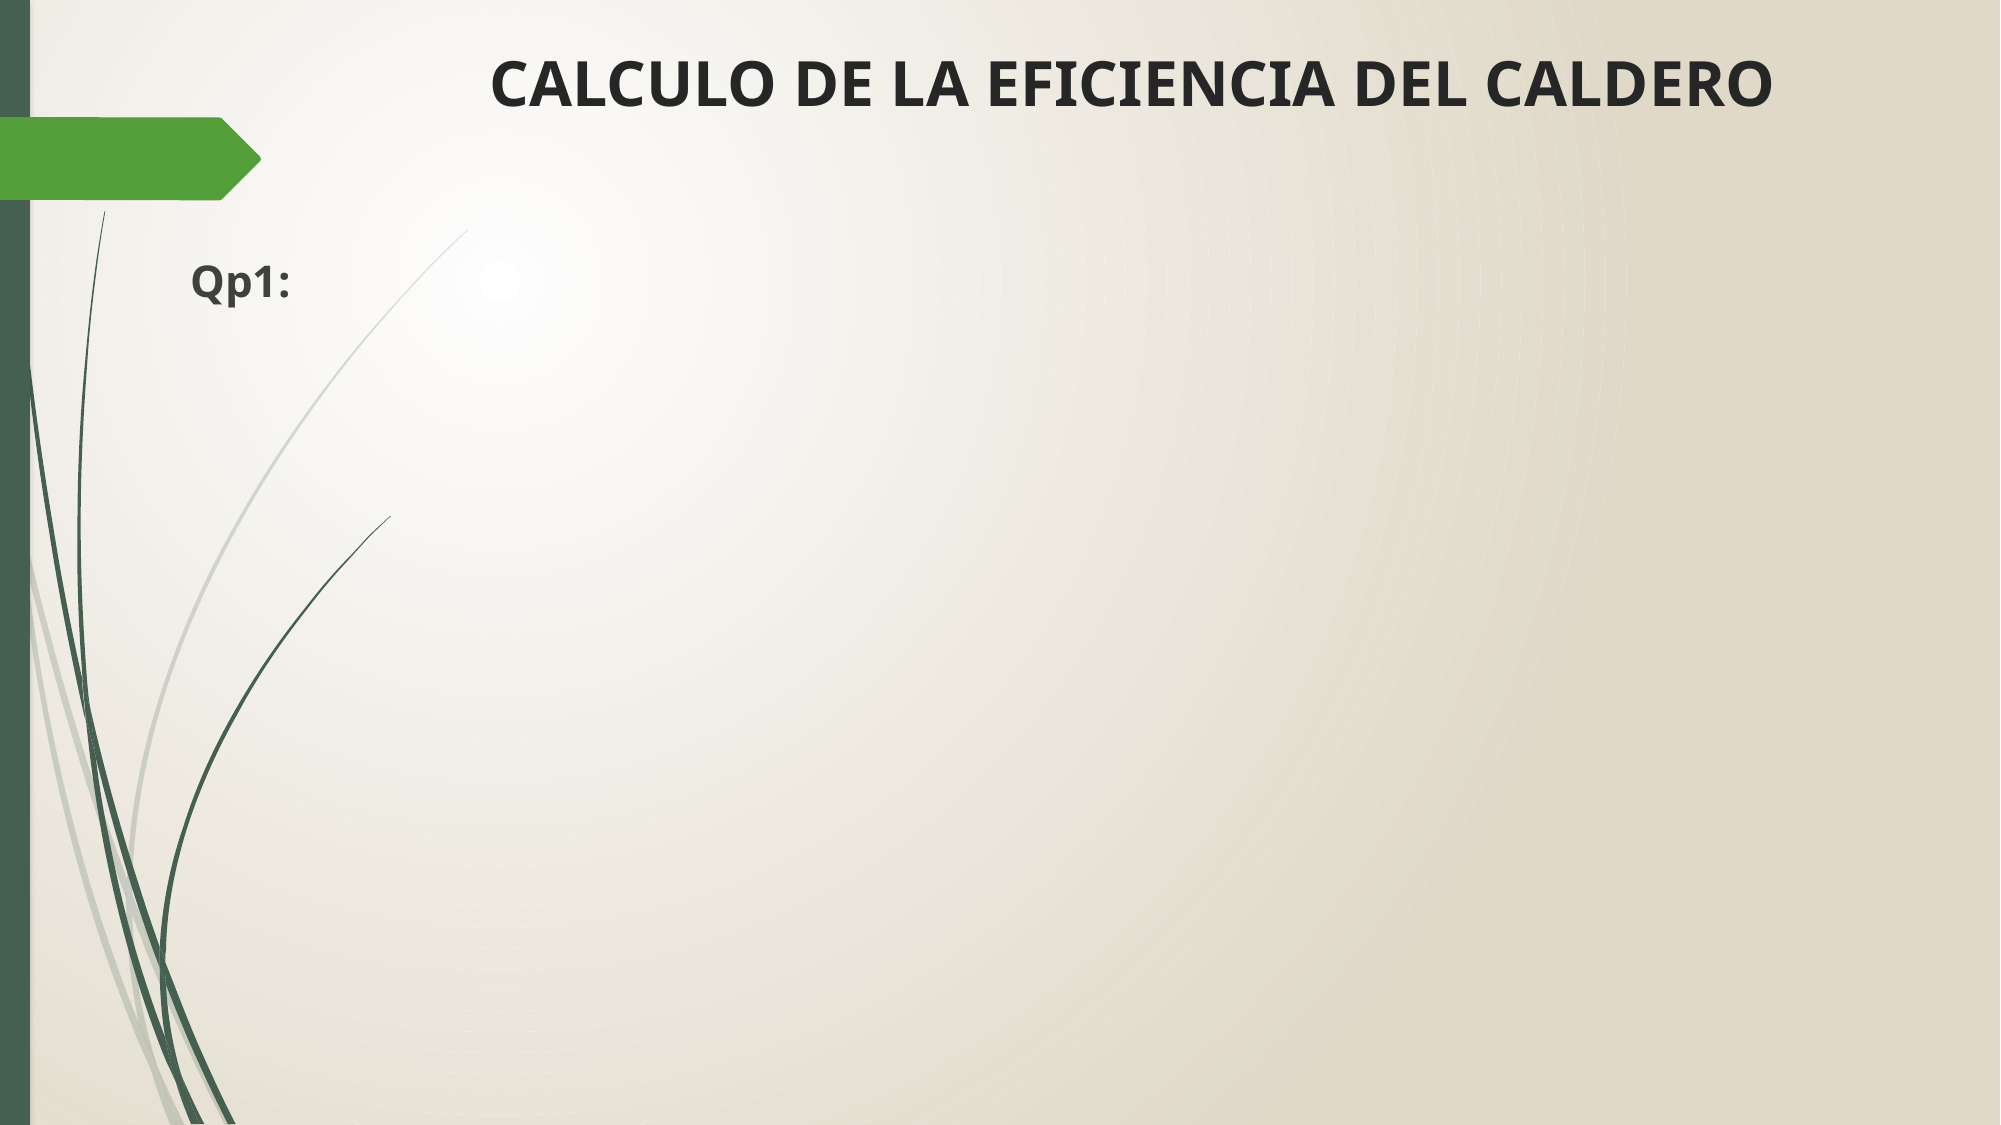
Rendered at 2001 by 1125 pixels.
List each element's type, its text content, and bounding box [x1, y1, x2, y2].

title CALCULO DE LA EFICIENCIA DEL CALDERO [451, 36, 1815, 185]
